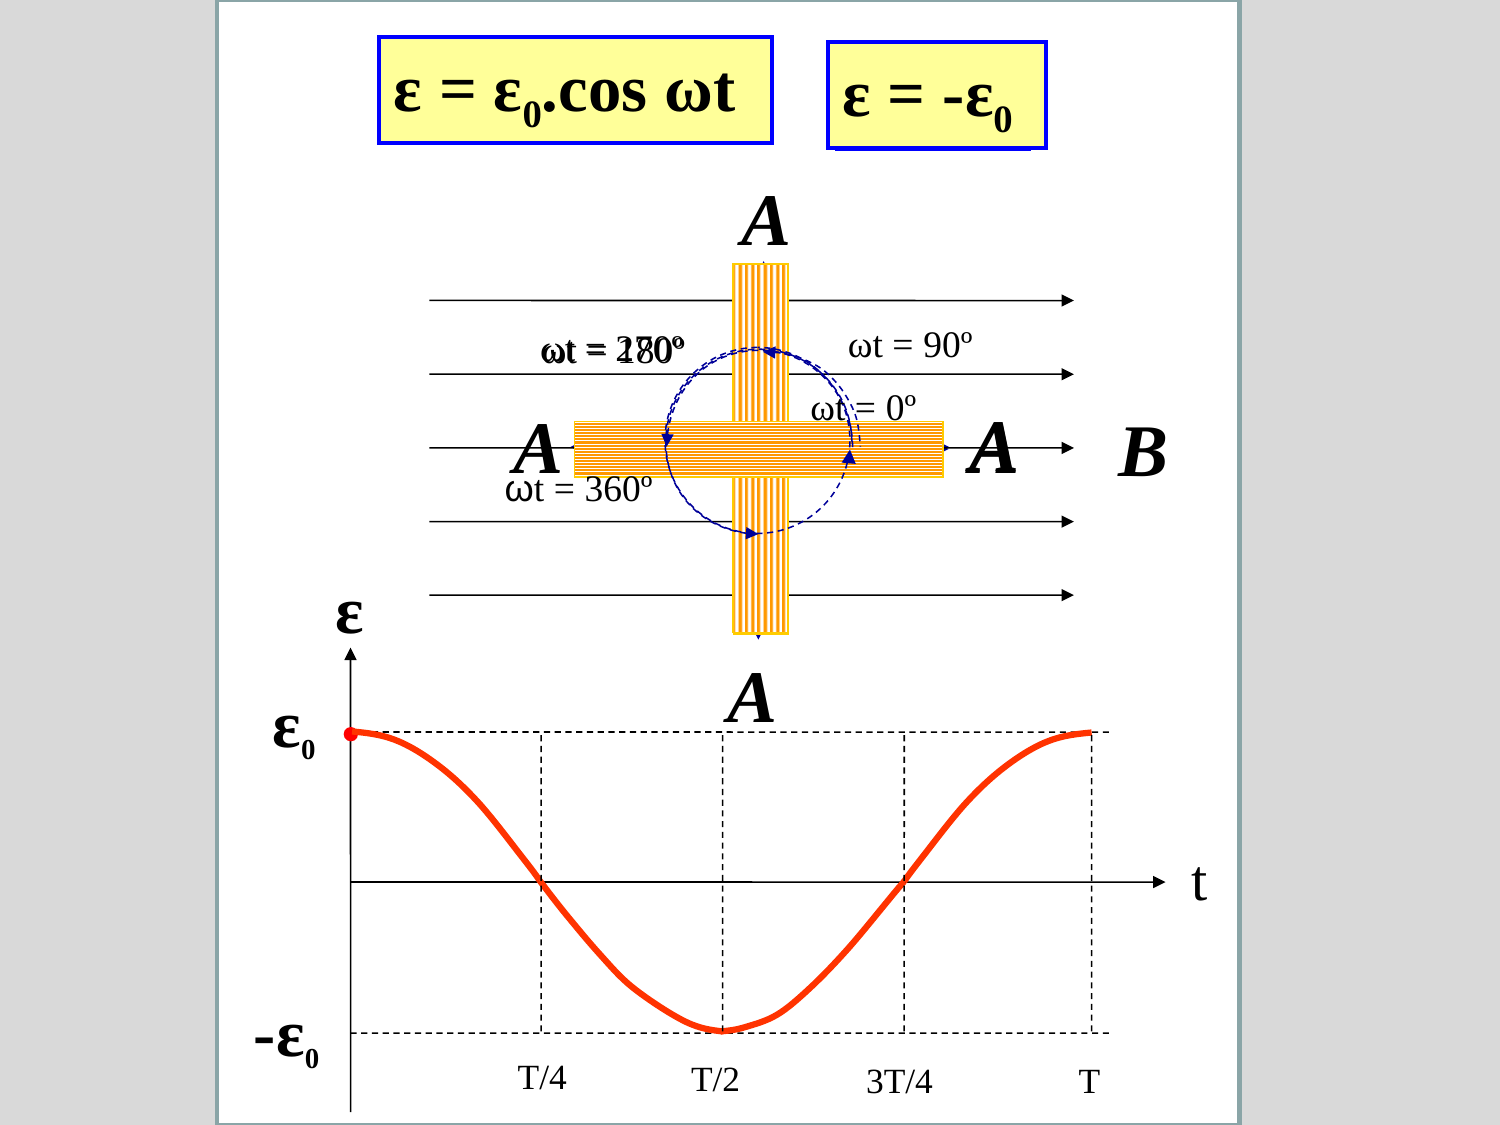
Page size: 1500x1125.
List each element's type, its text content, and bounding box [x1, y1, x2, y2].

text_box 3T/4 [866, 1057, 934, 1101]
text_box [344, 727, 357, 741]
text_box T/4 [517, 1053, 567, 1097]
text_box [725, 160, 802, 298]
text_box ε0 [257, 673, 355, 773]
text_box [540, 733, 1092, 1032]
text_box t [1177, 834, 1226, 920]
text_box ε [320, 559, 390, 655]
text_box [1097, 875, 1166, 889]
text_box ε = ε0.cos ωt [379, 37, 773, 143]
text_box ε = -ε0 [827, 42, 1047, 148]
text_box [215, 0, 1242, 1125]
text_box [352, 731, 535, 877]
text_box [429, 300, 1075, 596]
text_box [1106, 396, 1182, 487]
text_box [711, 603, 788, 732]
text_box T [1078, 1057, 1101, 1101]
text_box T/2 [691, 1055, 741, 1099]
text_box [344, 655, 357, 673]
text_box -ε0 [239, 982, 367, 1082]
